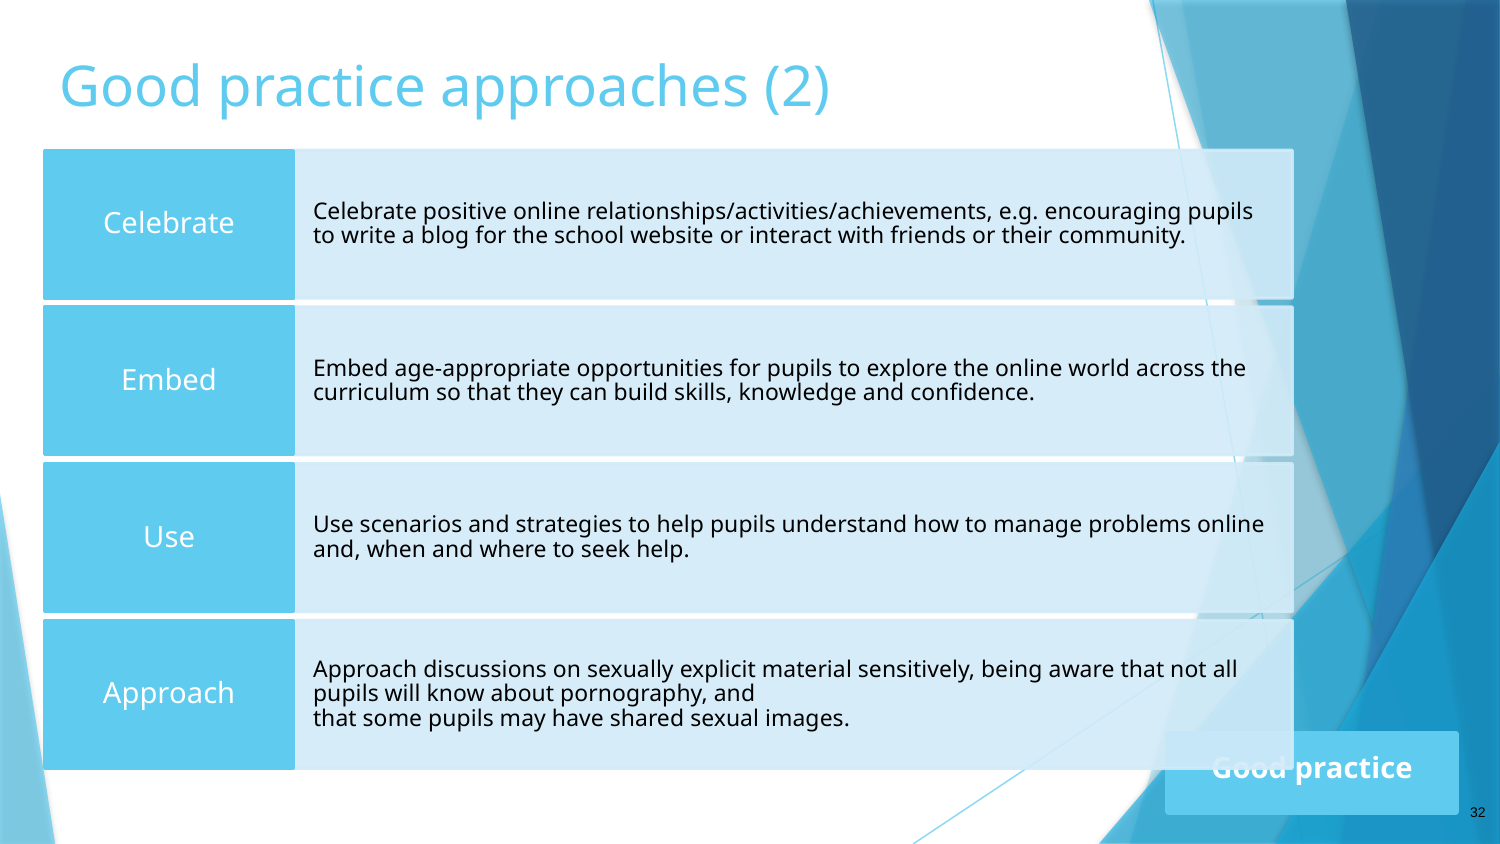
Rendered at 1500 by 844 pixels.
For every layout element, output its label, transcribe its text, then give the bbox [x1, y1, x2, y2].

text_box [43, 149, 1293, 770]
slide_number 32 [1410, 779, 1500, 844]
list Good practice [1168, 733, 1456, 812]
title Good practice approaches (2) [44, 35, 1470, 130]
